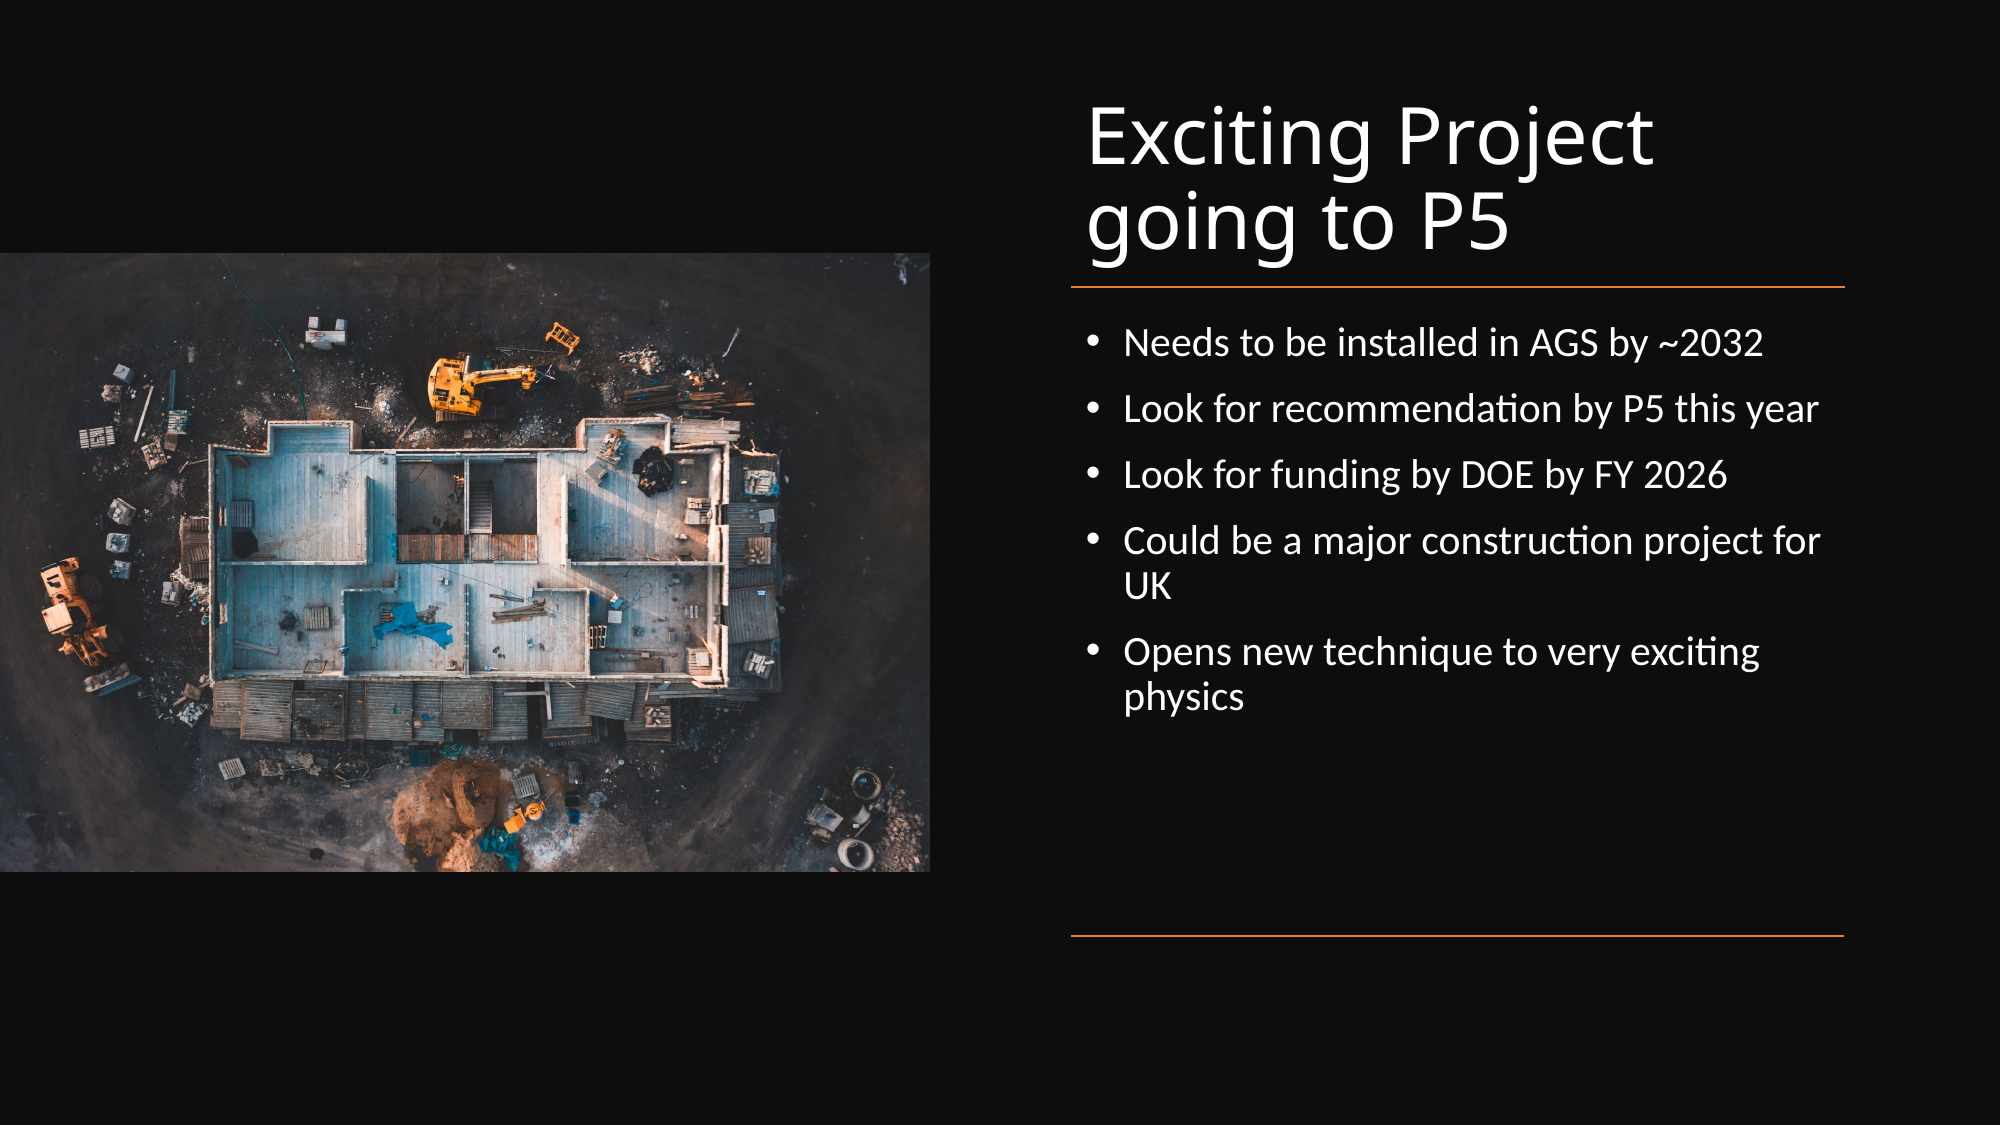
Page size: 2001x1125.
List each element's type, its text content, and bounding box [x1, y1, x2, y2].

picture [0, 253, 930, 872]
text_box [0, 0, 2000, 1125]
list Needs to be installed in AGS by ~2032 Look for recommendation by P5 this year Look for funding by DOE by FY 2026 Could be a major construction project for UK Opens new technique to very exciting physics [1070, 313, 1845, 912]
title Exciting Project going to P5 [1070, 73, 1845, 275]
